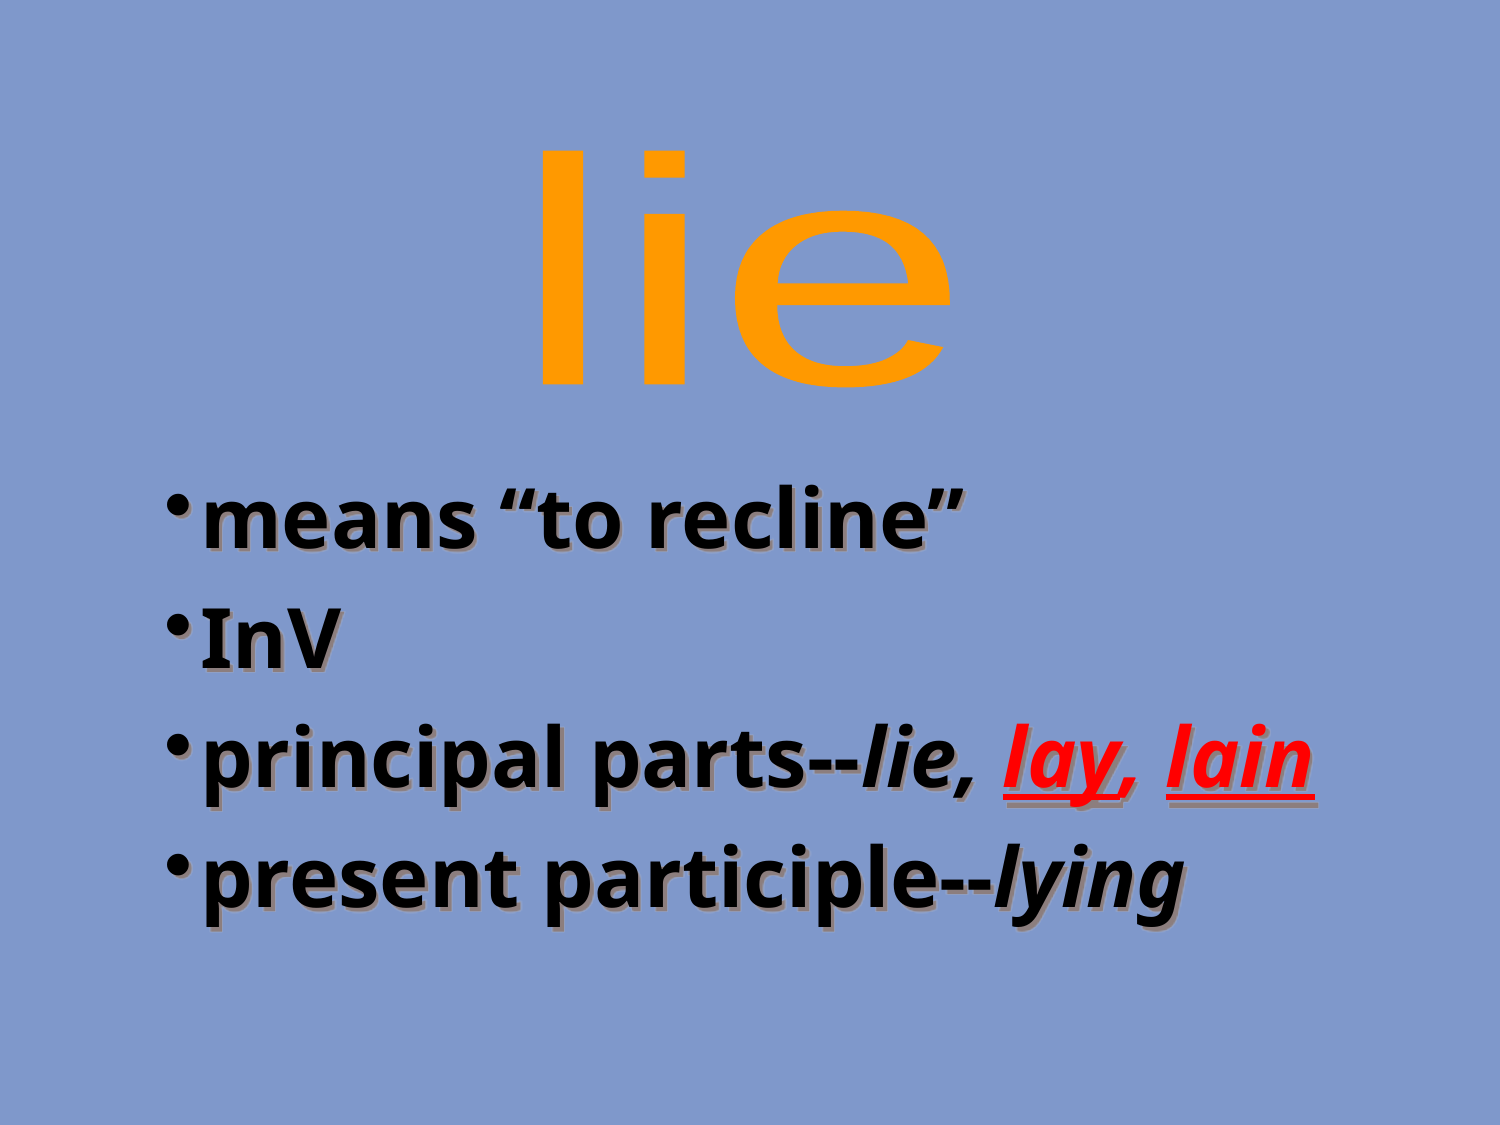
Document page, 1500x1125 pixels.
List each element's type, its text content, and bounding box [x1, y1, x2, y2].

text_box means “to recline” InV principal parts--lie, lay, lain present participle--lying [149, 437, 1350, 932]
text_box [0, 0, 1500, 1125]
